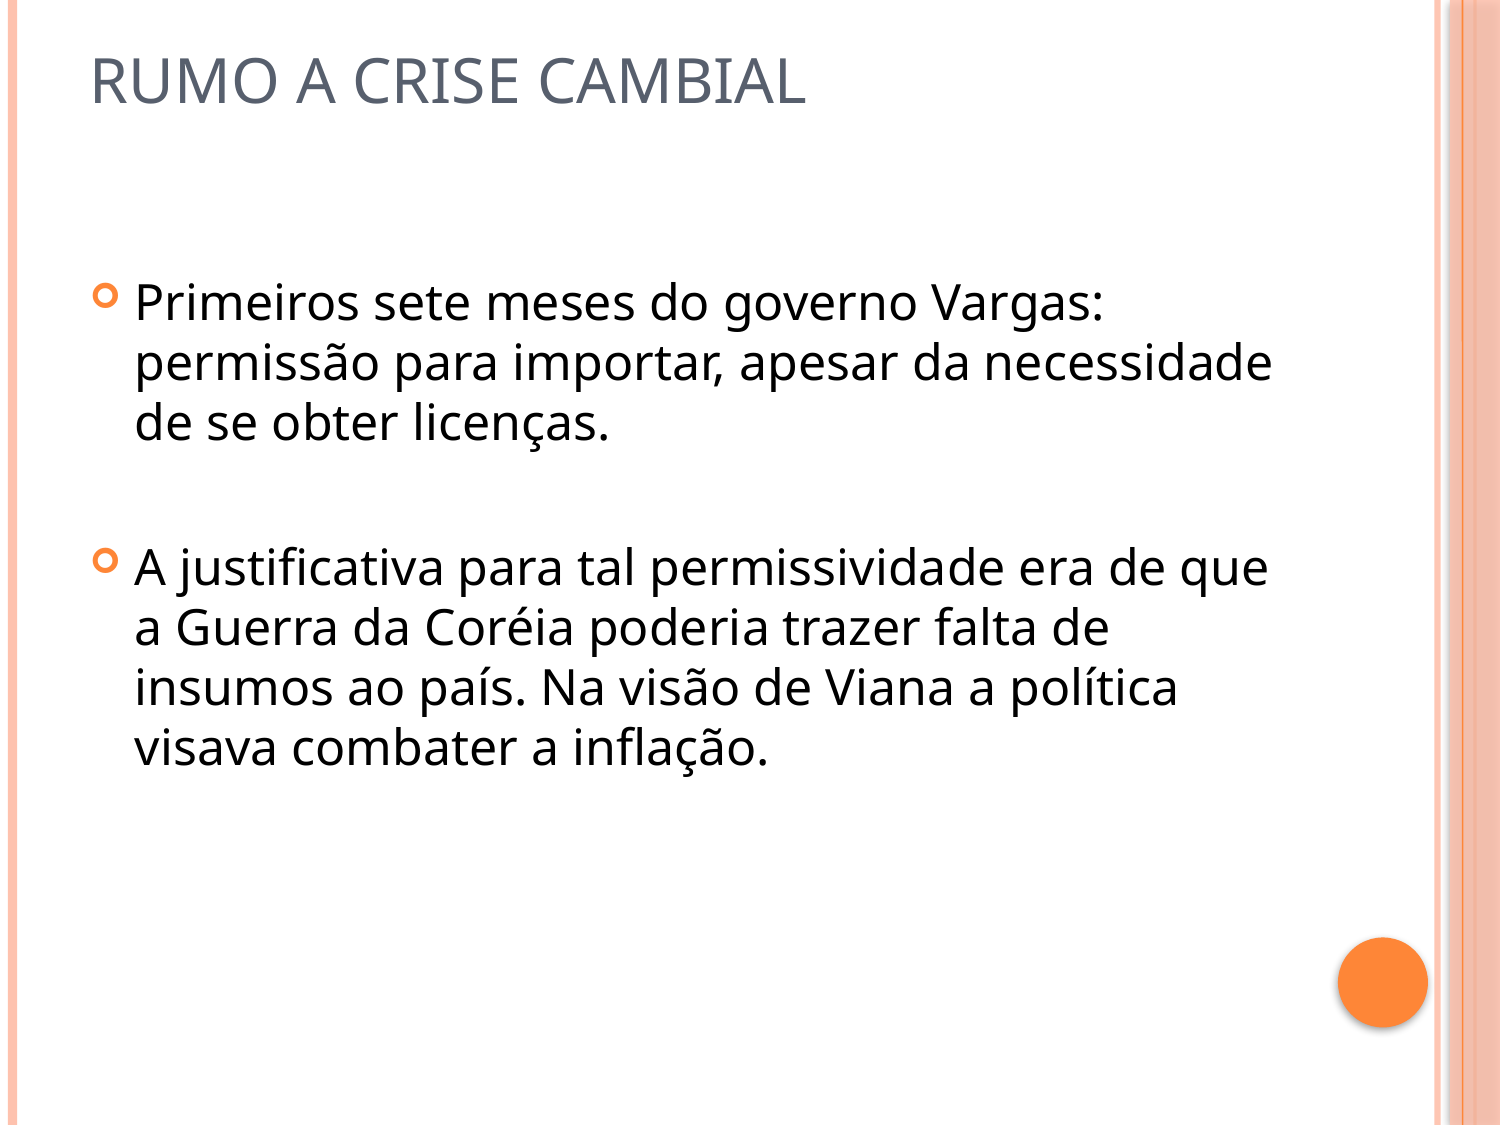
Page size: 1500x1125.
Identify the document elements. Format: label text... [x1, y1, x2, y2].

title Rumo a crise cambial [75, 19, 1425, 124]
list Primeiros sete meses do governo Vargas: permissão para importar, apesar da necessidade de se obter licenças. A justificativa para tal permissividade era de que a Guerra da Coréia poderia trazer falta de insumos ao país. Na visão de Viana a política visava combater a inflação. [75, 262, 1300, 1062]
